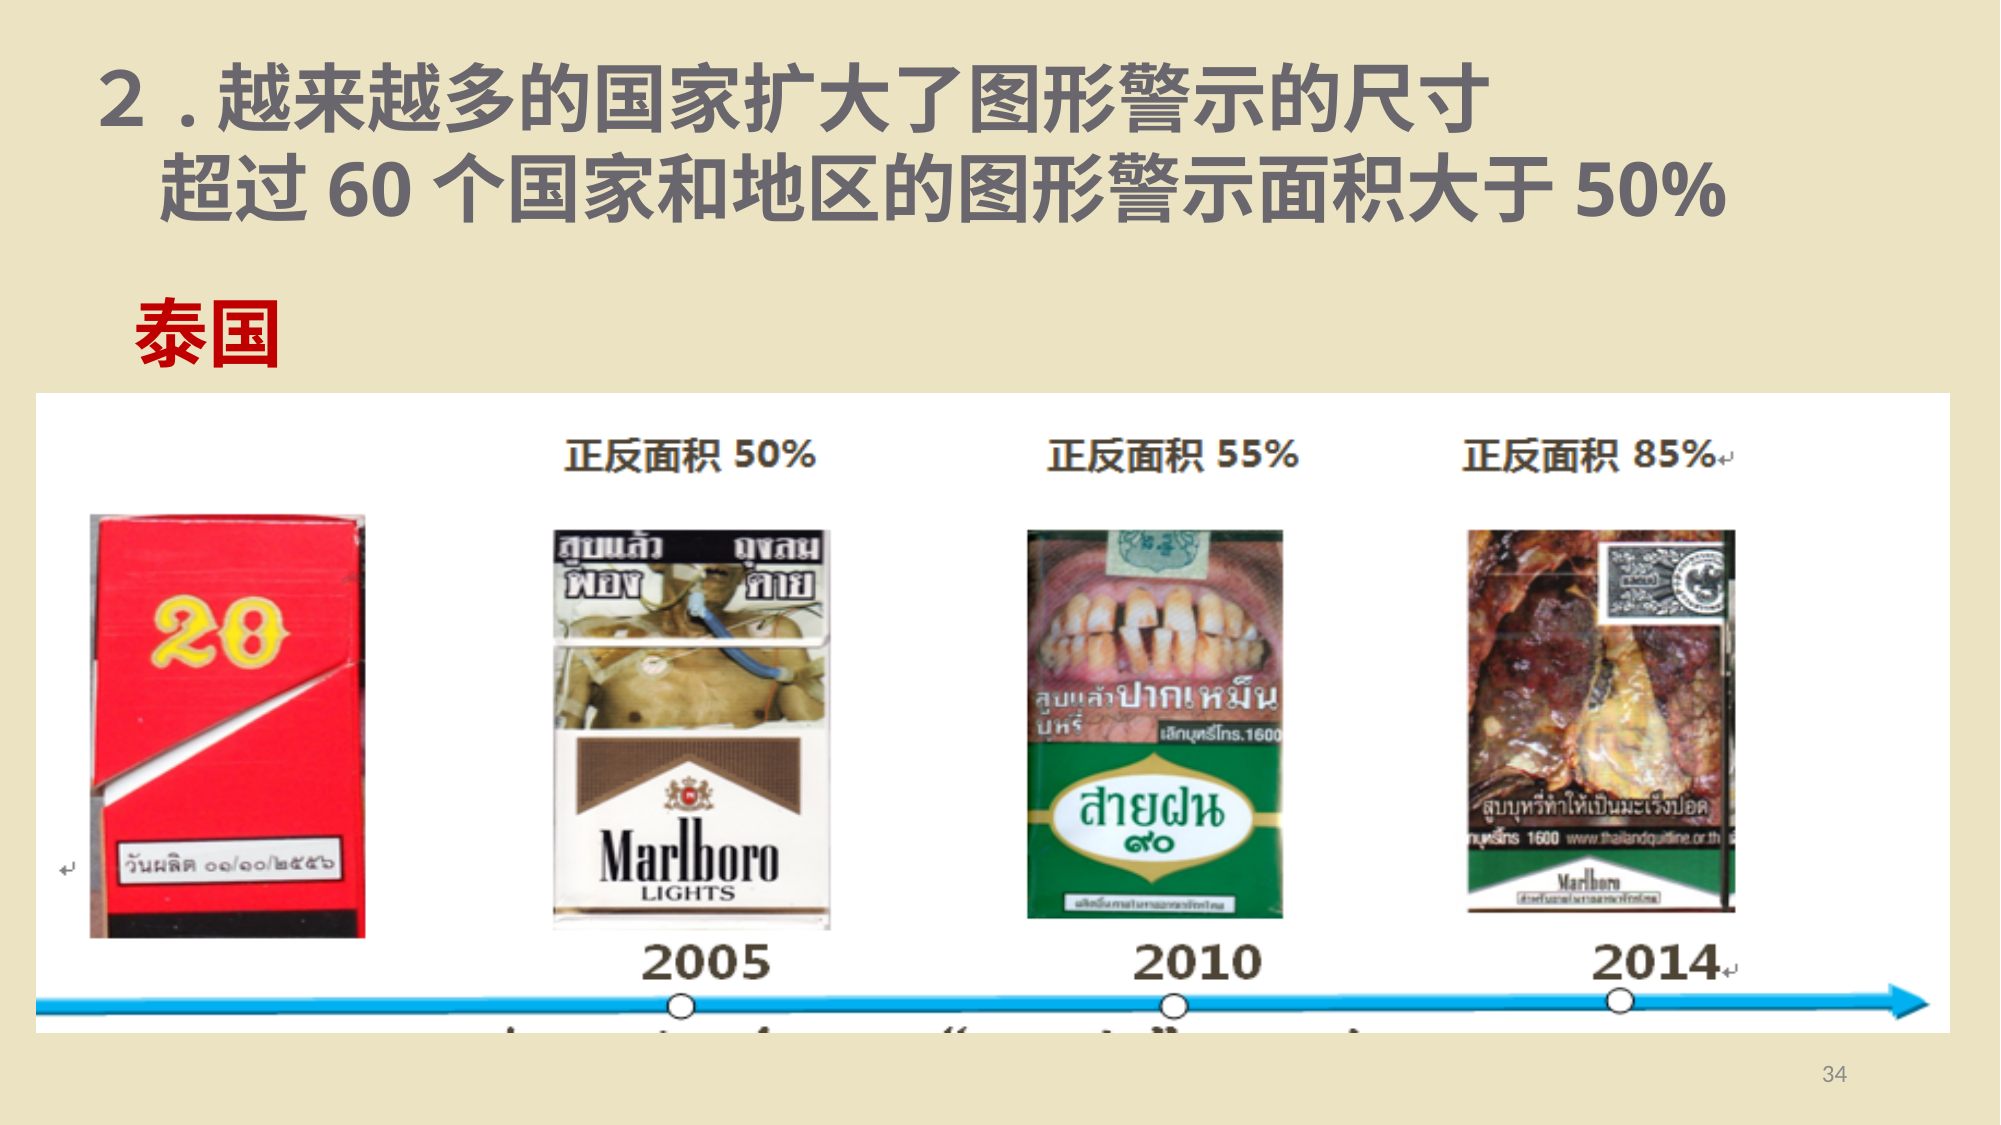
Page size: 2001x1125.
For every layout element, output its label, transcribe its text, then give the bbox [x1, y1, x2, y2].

picture [36, 393, 1950, 1034]
slide_number 34 [1412, 1042, 1863, 1103]
text_box ２.越来越多的国家扩大了图形警示的尺寸 超过60个国家和地区的图形警示面积大于50% [60, 124, 1874, 304]
title 泰国 [118, 243, 1918, 393]
